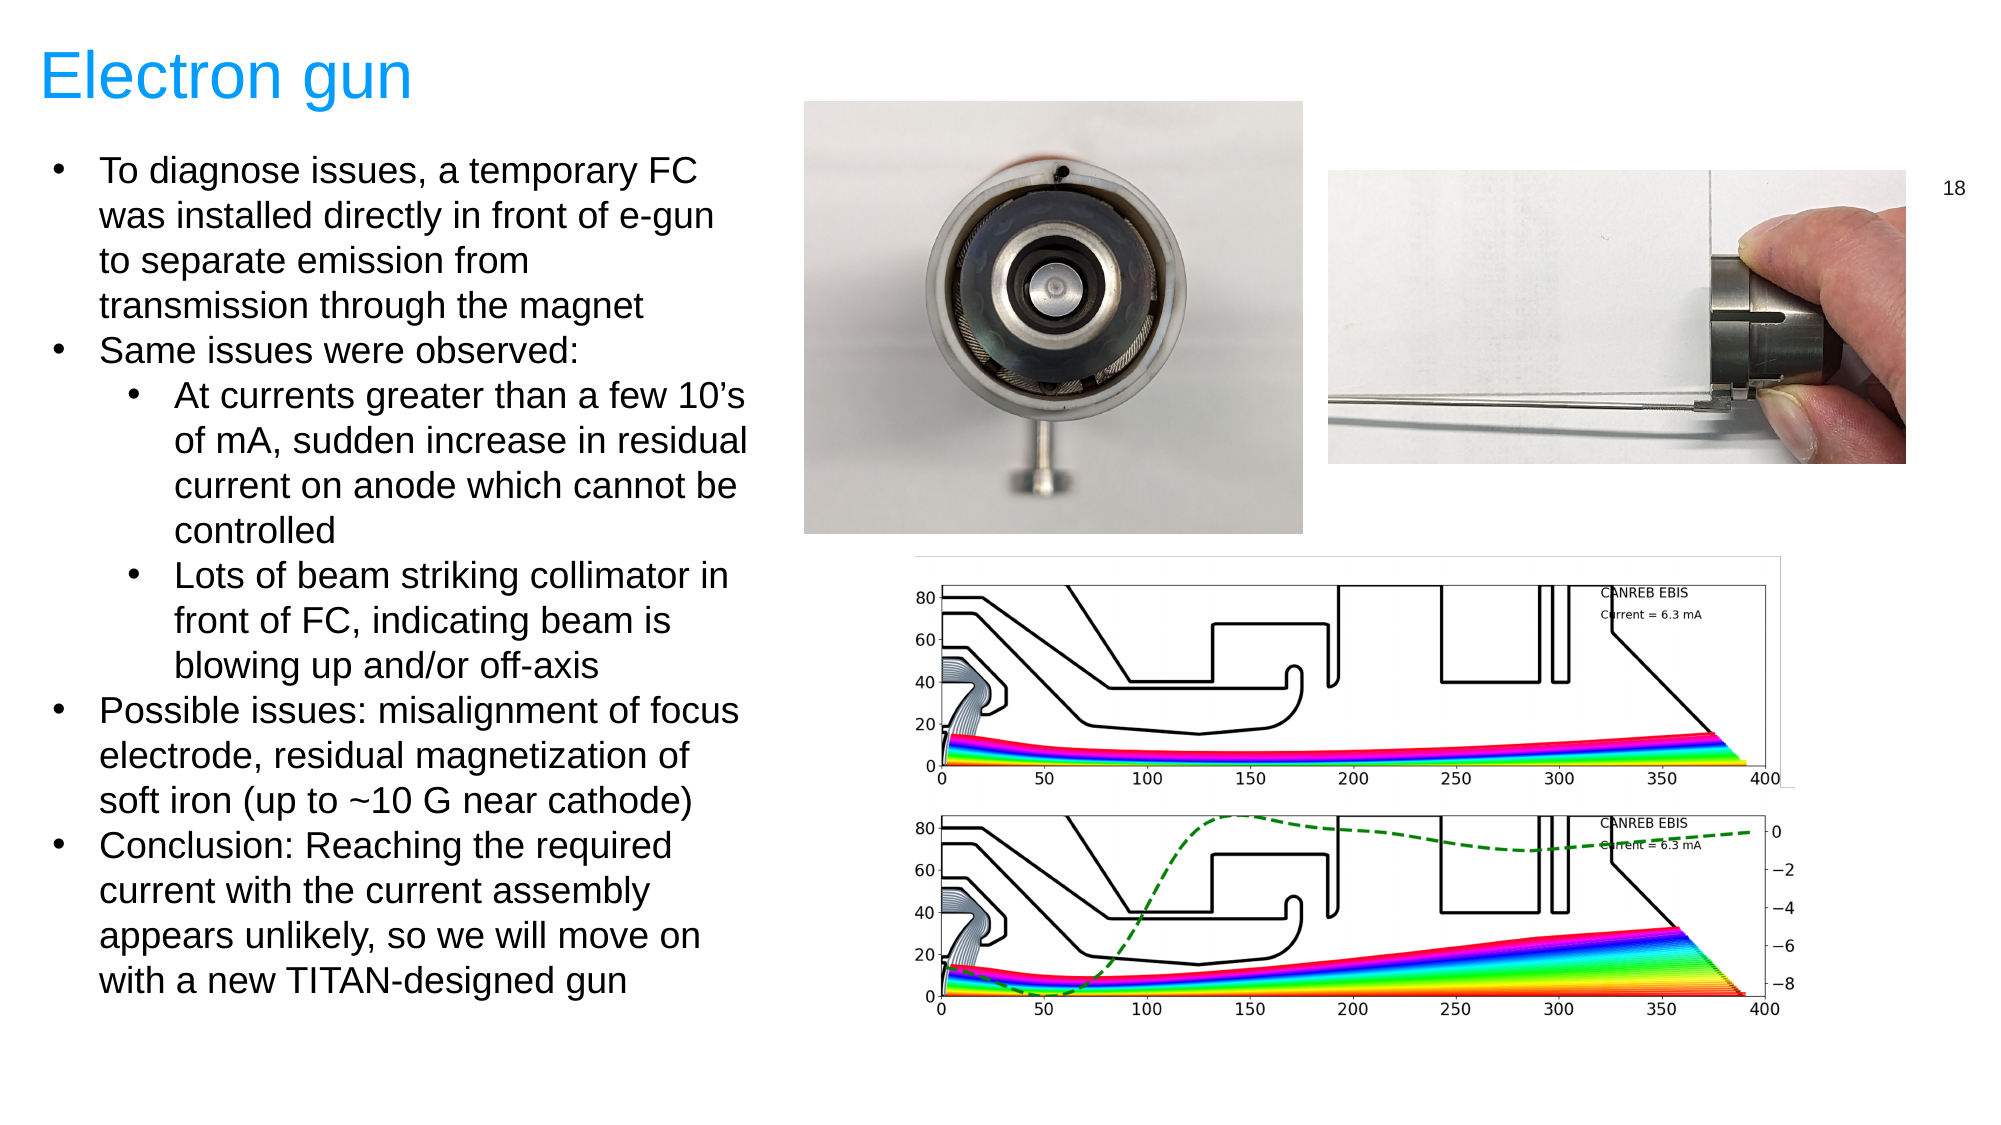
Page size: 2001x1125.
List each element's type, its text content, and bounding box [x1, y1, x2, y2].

picture [915, 556, 1795, 1022]
text_box To diagnose issues, a temporary FC was installed directly in front of e-gun to separate emission from transmission through the magnet Same issues were observed: At currents greater than a few 10’s of mA, sudden increase in residual current on anode which cannot be controlled Lots of beam striking collimator in front of FC, indicating beam is blowing up and/or off-axis Possible issues: misalignment of focus electrode, residual magnetization of soft iron (up to ~10 G near cathode) Conclusion: Reaching the required current with the current assembly appears unlikely, so we will move on with a new TITAN-designed gun [37, 138, 766, 1009]
text_box Electron gun [24, 33, 1723, 158]
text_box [804, 101, 1906, 534]
